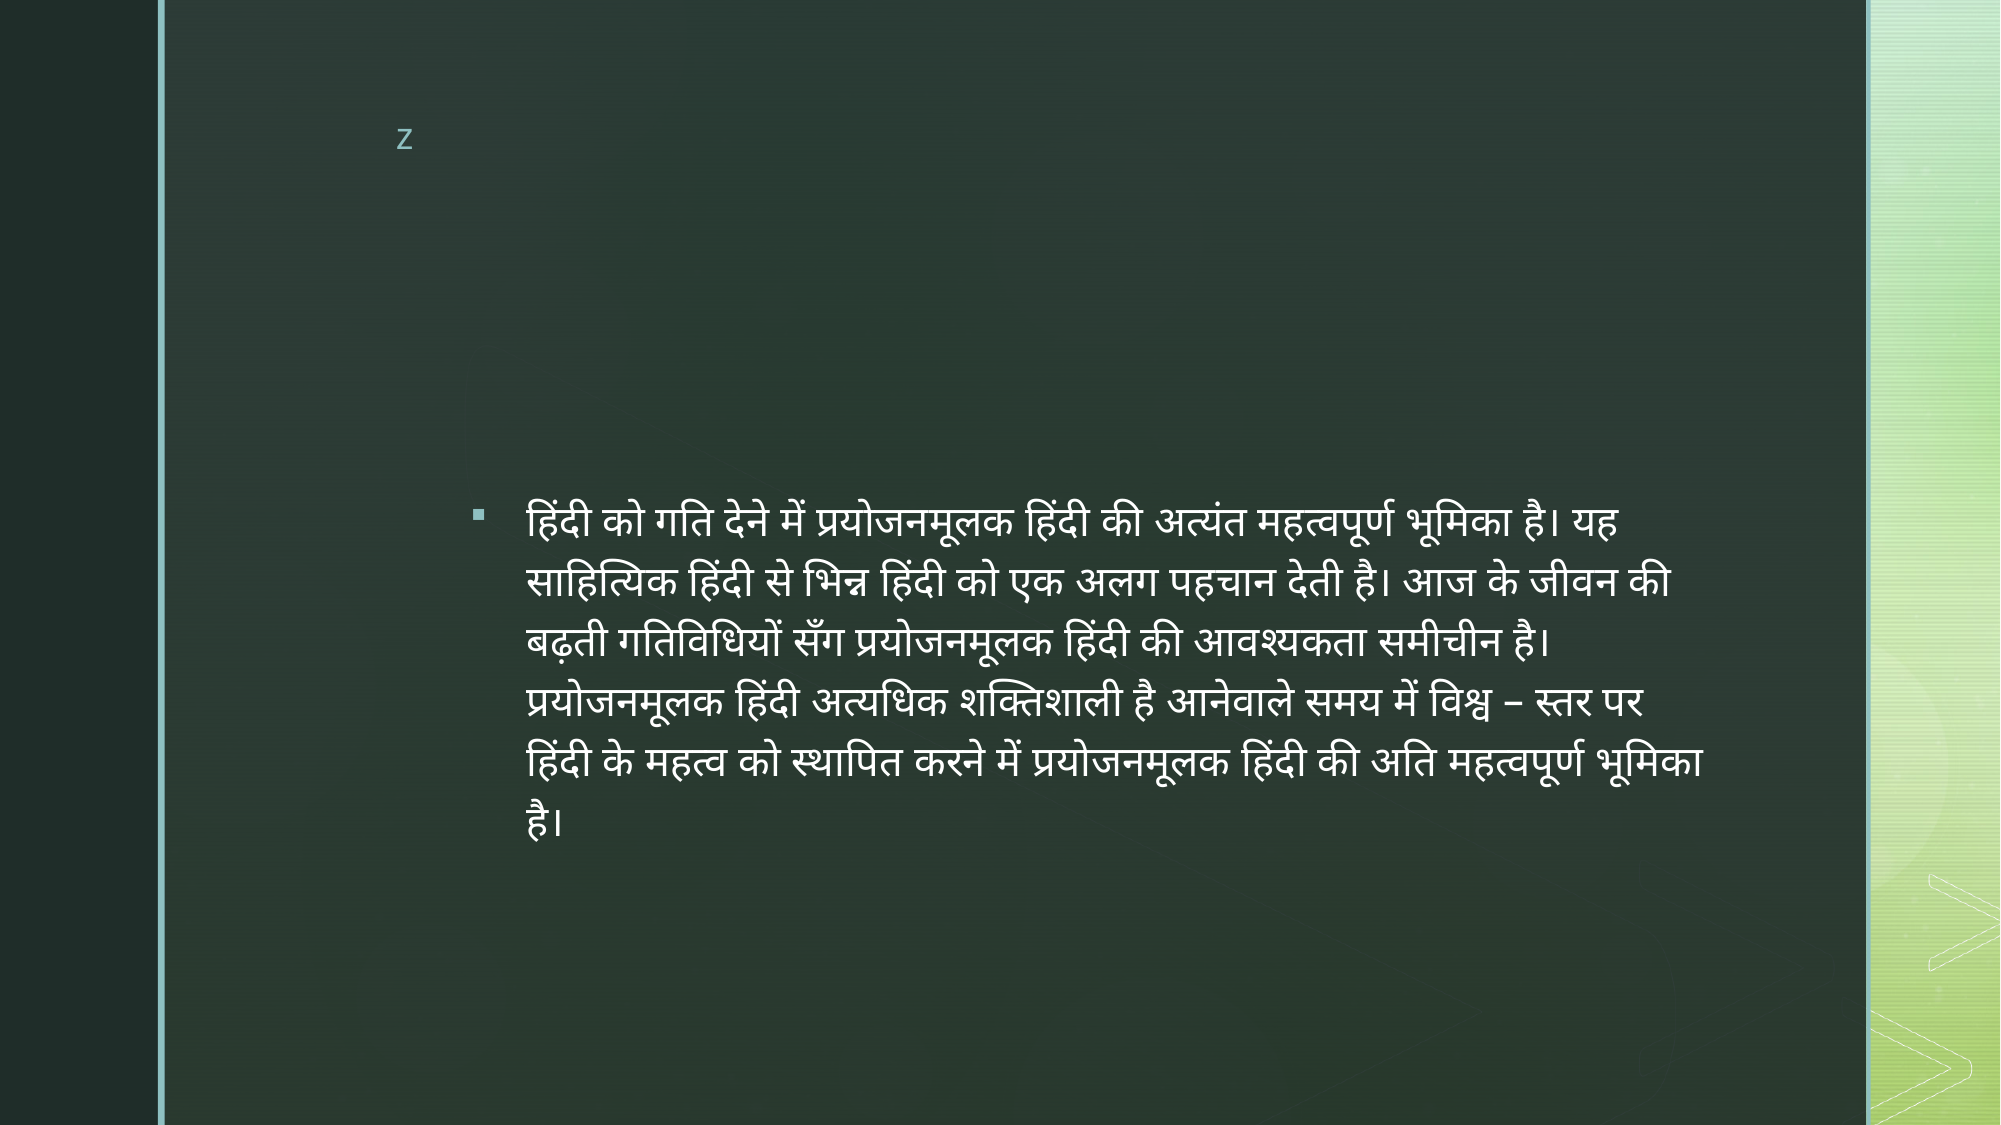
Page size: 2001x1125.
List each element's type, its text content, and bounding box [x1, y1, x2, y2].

list हिंदी को गति देने में प्रयोजनमूलक हिंदी की अत्यंत महत्वपूर्ण भूमिका है। यह साहित्यिक हिंदी से भिन्न हिंदी को एक अलग पहचान देती है। आज के जीवन की बढ़ती गतिविधियों सँग प्रयोजनमूलक हिंदी की आवश्यकता समीचीन है। प्रयोजनमूलक हिंदी अत्यधिक शक्तिशाली है आनेवाले समय में विश्व – स्तर पर हिंदी के महत्व को स्थापित करने में प्रयोजनमूलक हिंदी की अति महत्वपूर्ण भूमिका है। [454, 336, 1734, 993]
picture [1871, 0, 2001, 1125]
